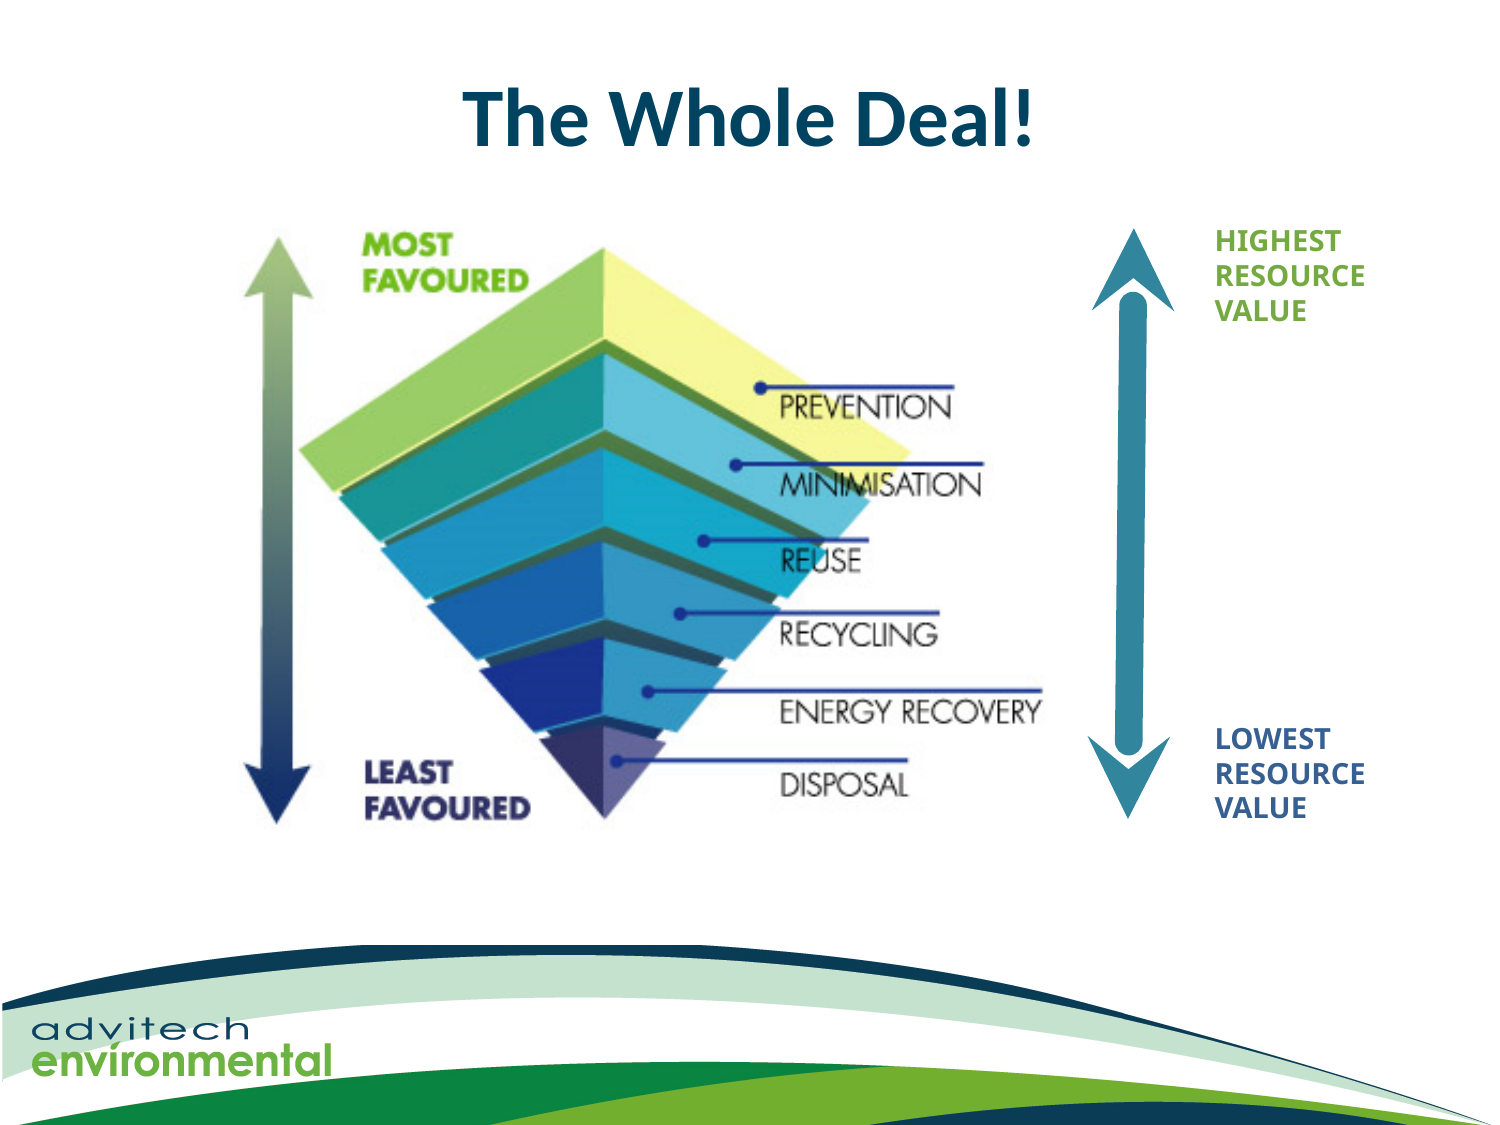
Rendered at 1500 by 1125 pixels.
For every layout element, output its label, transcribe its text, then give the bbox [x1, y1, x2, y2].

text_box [1127, 214, 1425, 834]
title The Whole Deal! [75, 19, 1425, 207]
picture [2, 160, 1498, 1125]
